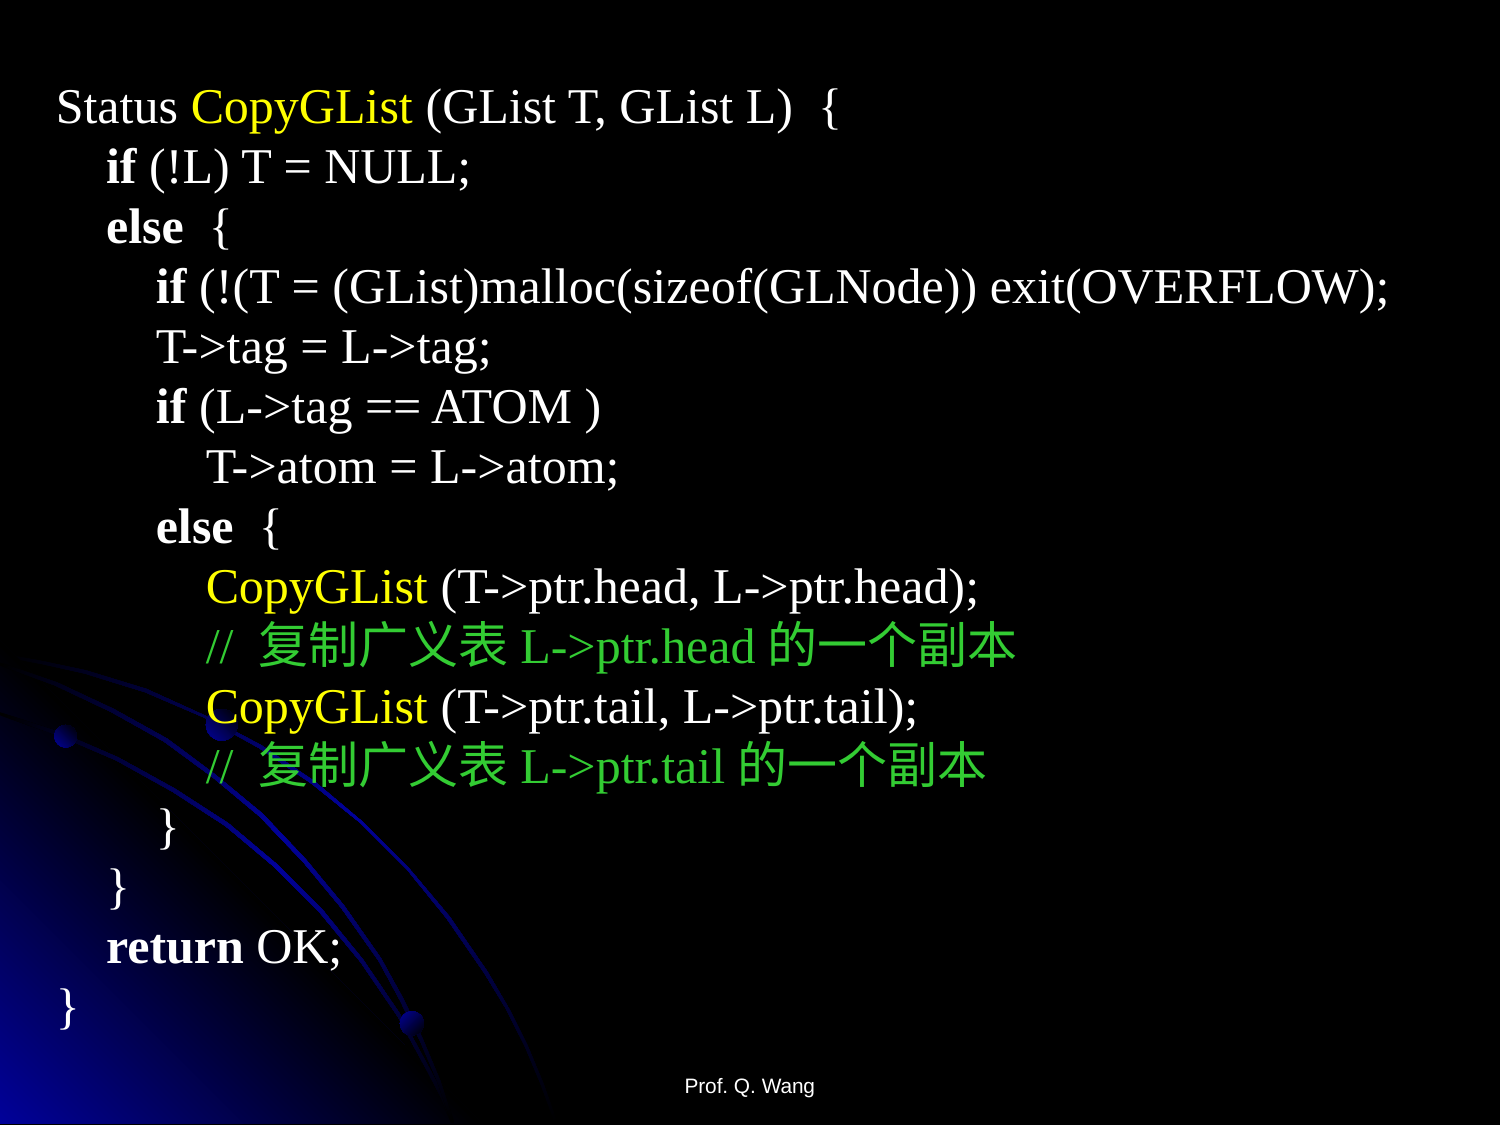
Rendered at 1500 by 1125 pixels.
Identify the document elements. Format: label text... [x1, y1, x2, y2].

text_box Status CopyGList (GList T, GList L) { if (!L) T = NULL; else { if (!(T = (GList)malloc(sizeof(GLNode)) exit(OVERFLOW); T->tag = L->tag; if (L->tag == ATOM ) T->atom = L->atom; else { CopyGList (T->ptr.head, L->ptr.head); // 复制广义表L->ptr.head的一个副本 CopyGList (T->ptr.tail, L->ptr.tail); // 复制广义表L->ptr.tail的一个副本 } } return OK; } [41, 66, 1471, 1042]
footer Prof. Q. Wang [512, 1042, 988, 1099]
